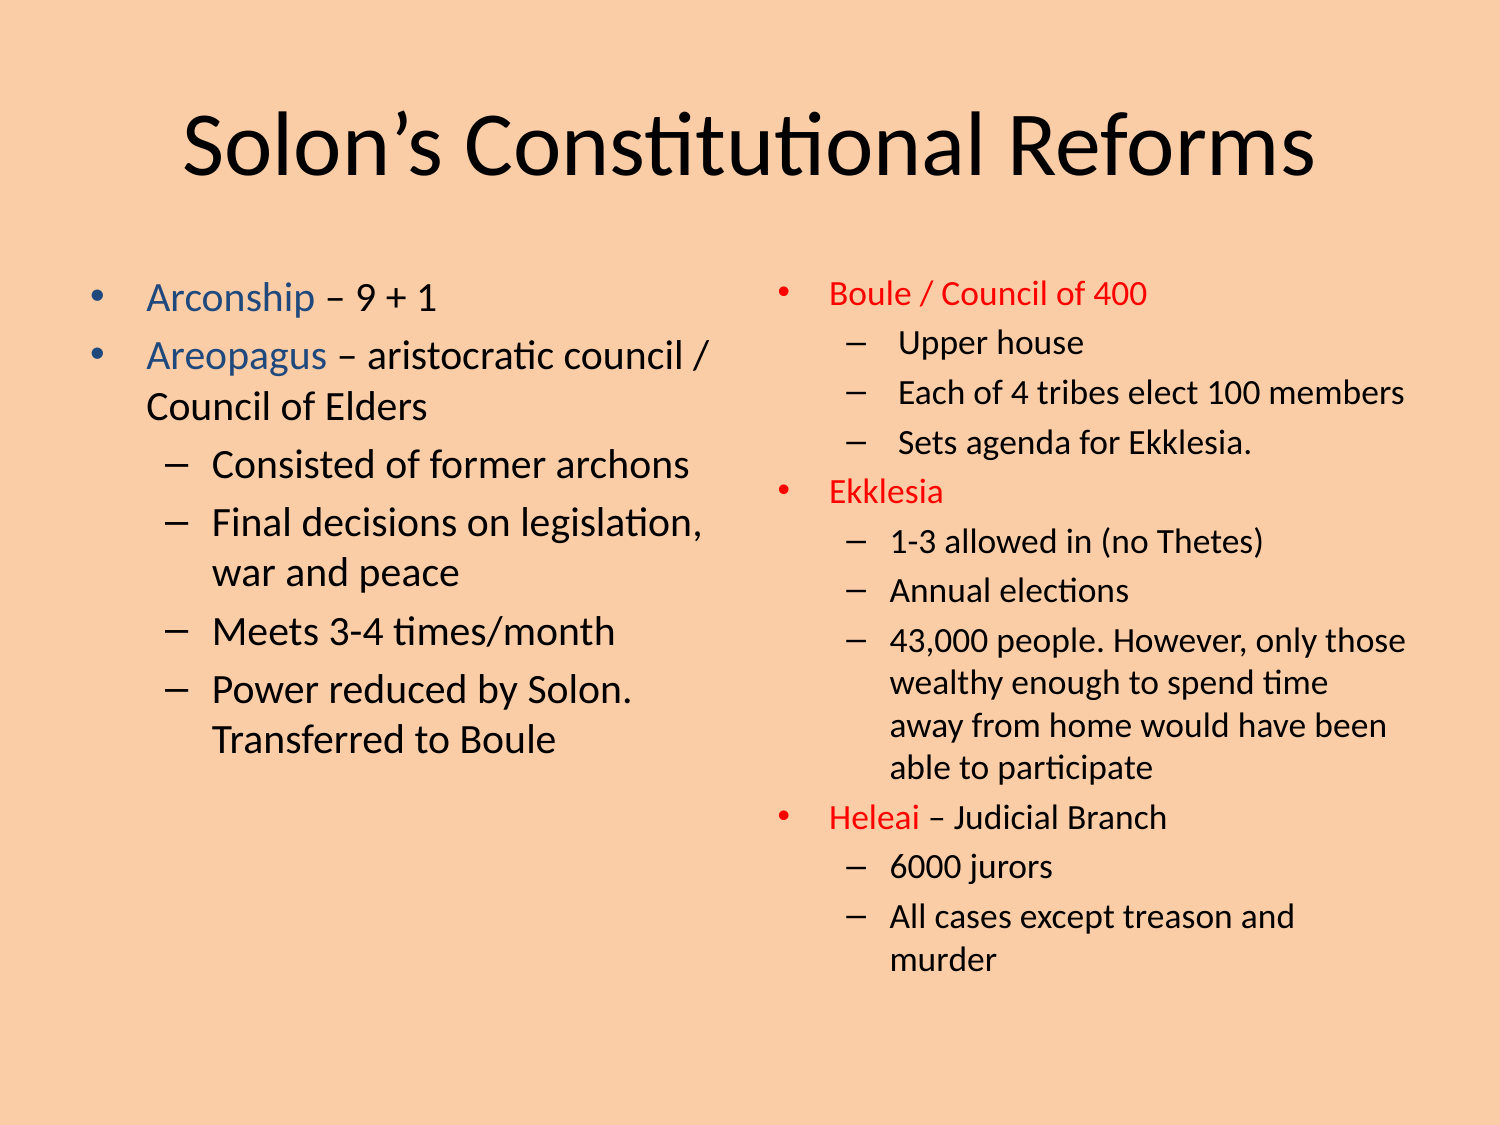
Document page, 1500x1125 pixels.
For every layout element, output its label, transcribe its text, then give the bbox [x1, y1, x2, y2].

list Arconship – 9 + 1 Areopagus – aristocratic council / Council of Elders Consisted of former archons Final decisions on legislation, war and peace Meets 3-4 times/month Power reduced by Solon. Transferred to Boule [75, 262, 738, 1005]
list Boule / Council of 400 Upper house Each of 4 tribes elect 100 members Sets agenda for Ekklesia. Ekklesia 1-3 allowed in (no Thetes) Annual elections 43,000 people. However, only those wealthy enough to spend time away from home would have been able to participate Heleai – Judicial Branch 6000 jurors All cases except treason and murder [762, 262, 1425, 1005]
title Solon’s Constitutional Reforms [75, 45, 1425, 233]
